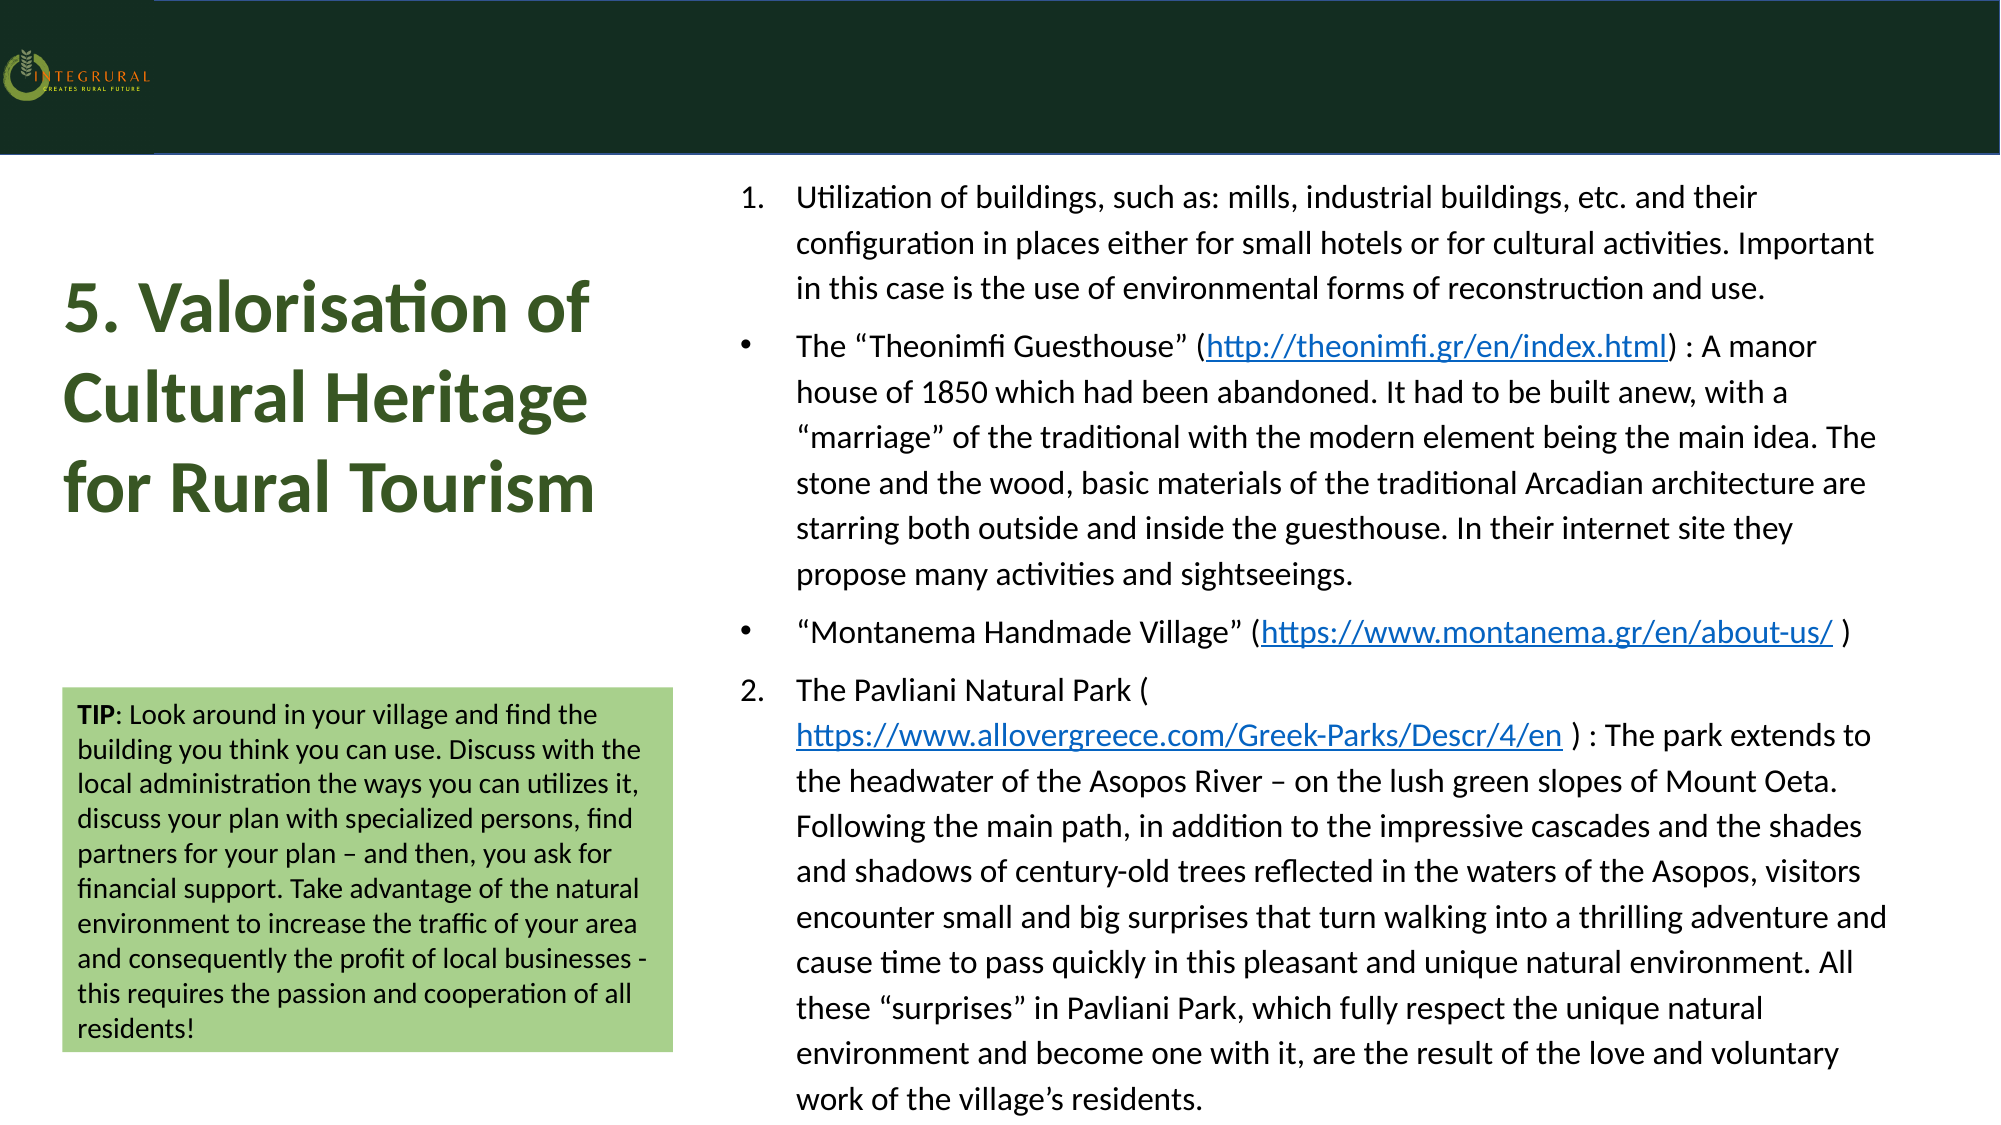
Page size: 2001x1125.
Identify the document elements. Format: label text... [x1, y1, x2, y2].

text_box [156, 0, 2000, 154]
picture [0, 0, 154, 154]
text_box Utilization of buildings, such as: mills, industrial buildings, etc. and their configuration in places either for small hotels or for cultural activities. Important in this case is the use of environmental forms of reconstruction and use. The “Theonimfi Guesthouse” (http://theonimfi.gr/en/index.html) : A manor house of 1850 which had been abandoned. It had to be built anew, with a “marriage” of the traditional with the modern element being the main idea. The stone and the wood, basic materials of the traditional Arcadian architecture are starring both outside and inside the guesthouse. In their internet site they propose many activities and sightseeings. “Montanema Handmade Village” (https://www.montanema.gr/en/about-us/ ) The Pavliani Natural Park (https://www.allovergreece.com/Greek-Parks/Descr/4/en ) : The park extends to the headwater of the Asopos River – on the lush green slopes of Mount Oeta. Following the main path, in addition to the impressive cascades and the shades and shadows of century-old trees reflected in the waters of the Asopos, visitors encounter small and big surprises that turn walking into a thrilling adventure and cause time to pass quickly in this pleasant and unique natural environment. All these “surprises” in Pavliani Park, which fully respect the unique natural environment and become one with it, are the result of the love and voluntary work of the village’s residents. [724, 162, 1913, 1125]
text_box 5. Valorisation of Cultural Heritage for Rural Tourism [48, 249, 700, 535]
text_box TIP: Look around in your village and find the building you think you can use. Discuss with the local administration the ways you can utilizes it, discuss your plan with specialized persons, find partners for your plan – and then, you ask for financial support. Take advantage of the natural environment to increase the traffic of your area and consequently the profit of local businesses - this requires the passion and cooperation of all residents! [62, 687, 673, 1053]
